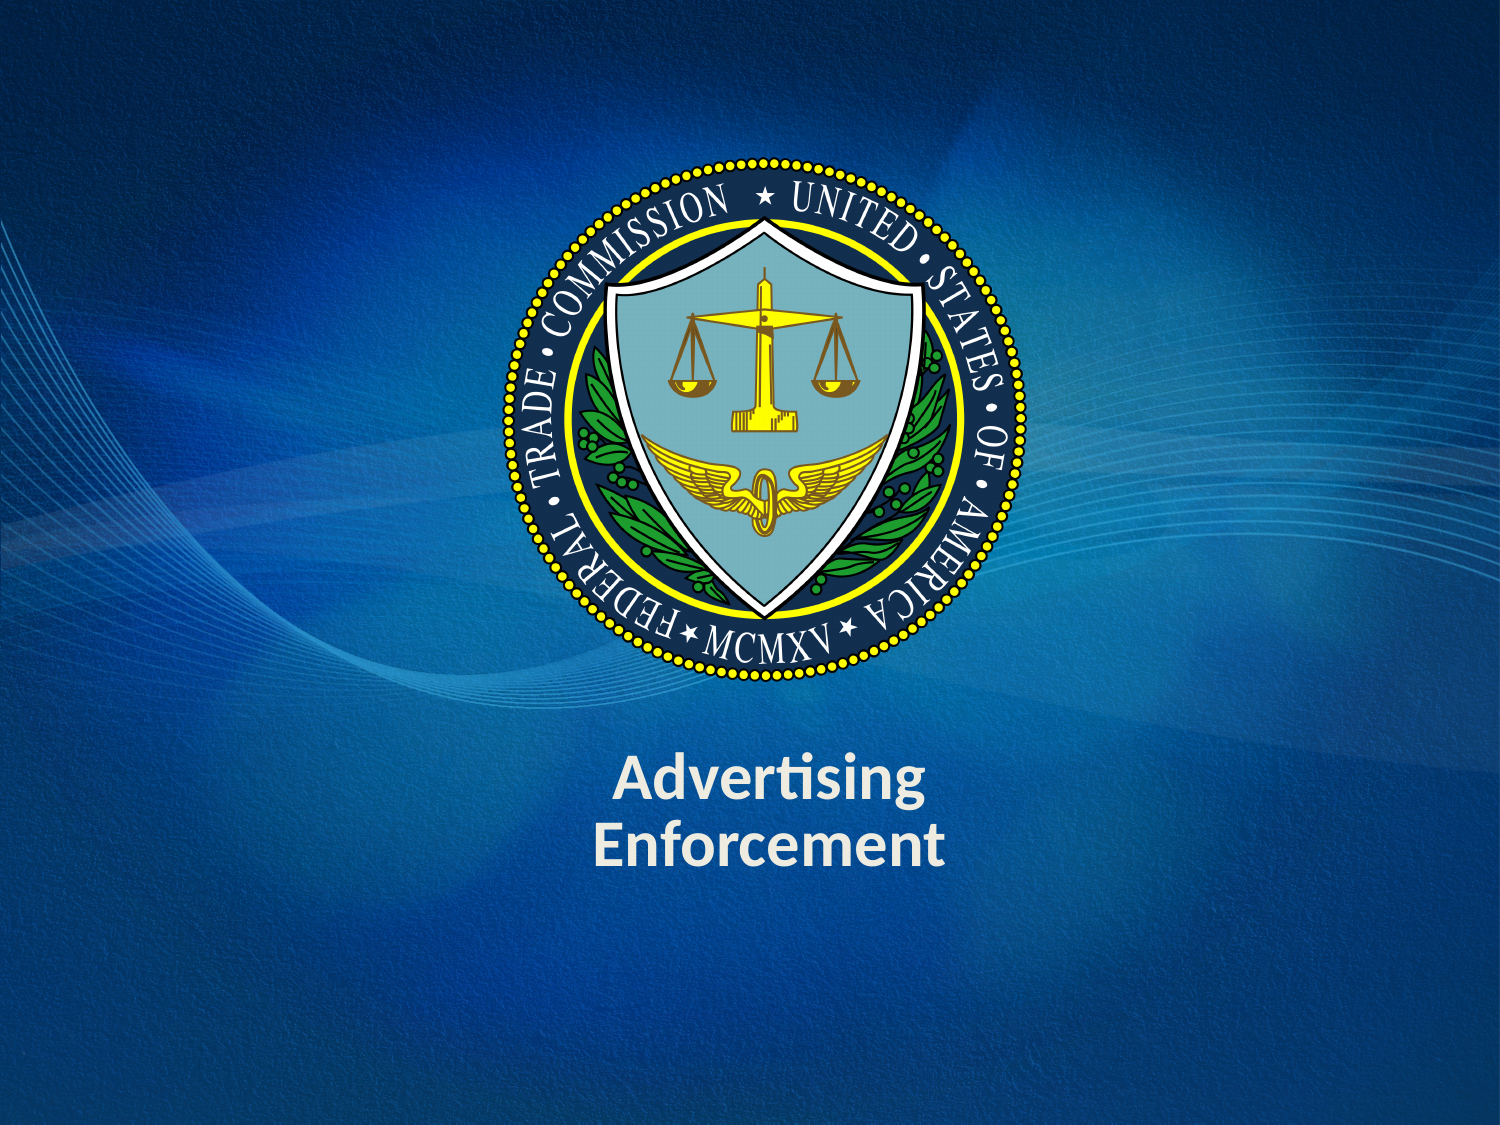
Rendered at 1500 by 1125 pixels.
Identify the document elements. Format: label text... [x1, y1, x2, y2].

picture [0, 0, 1500, 1125]
subtitle Advertising Enforcement [479, 742, 1060, 1033]
